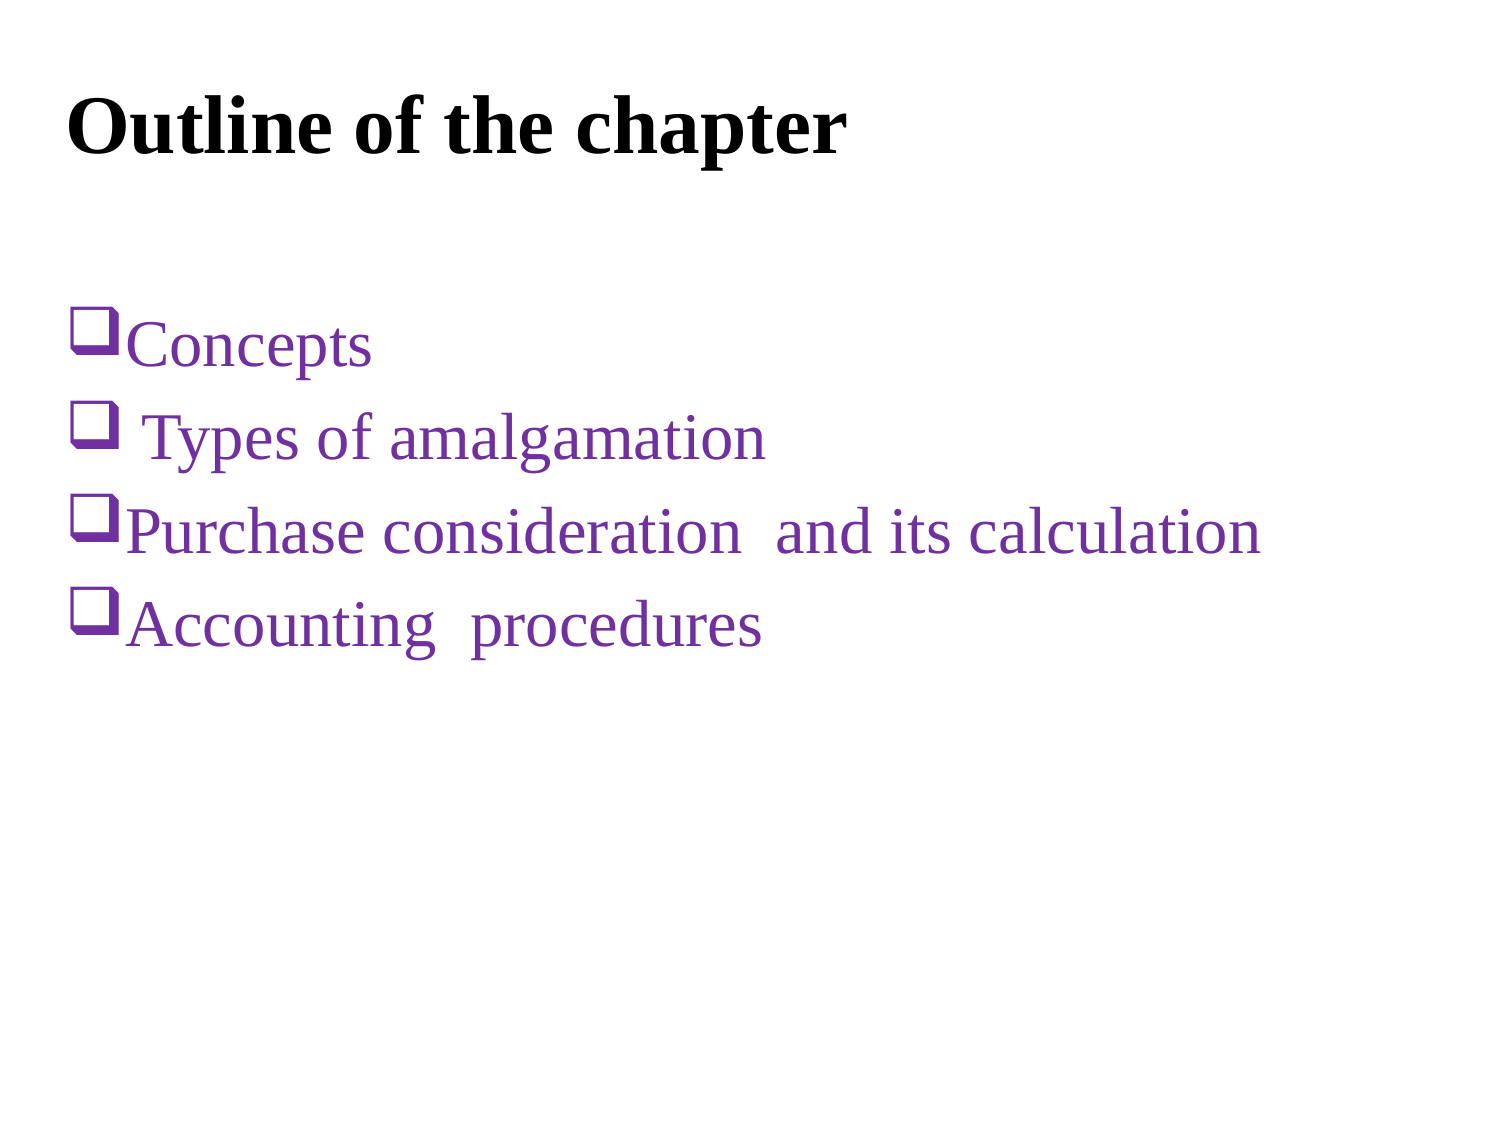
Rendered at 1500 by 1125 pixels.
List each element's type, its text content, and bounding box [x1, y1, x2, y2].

list Outline of the chapter Concepts Types of amalgamation Purchase consideration and its calculation Accounting procedures [50, 62, 1450, 1005]
